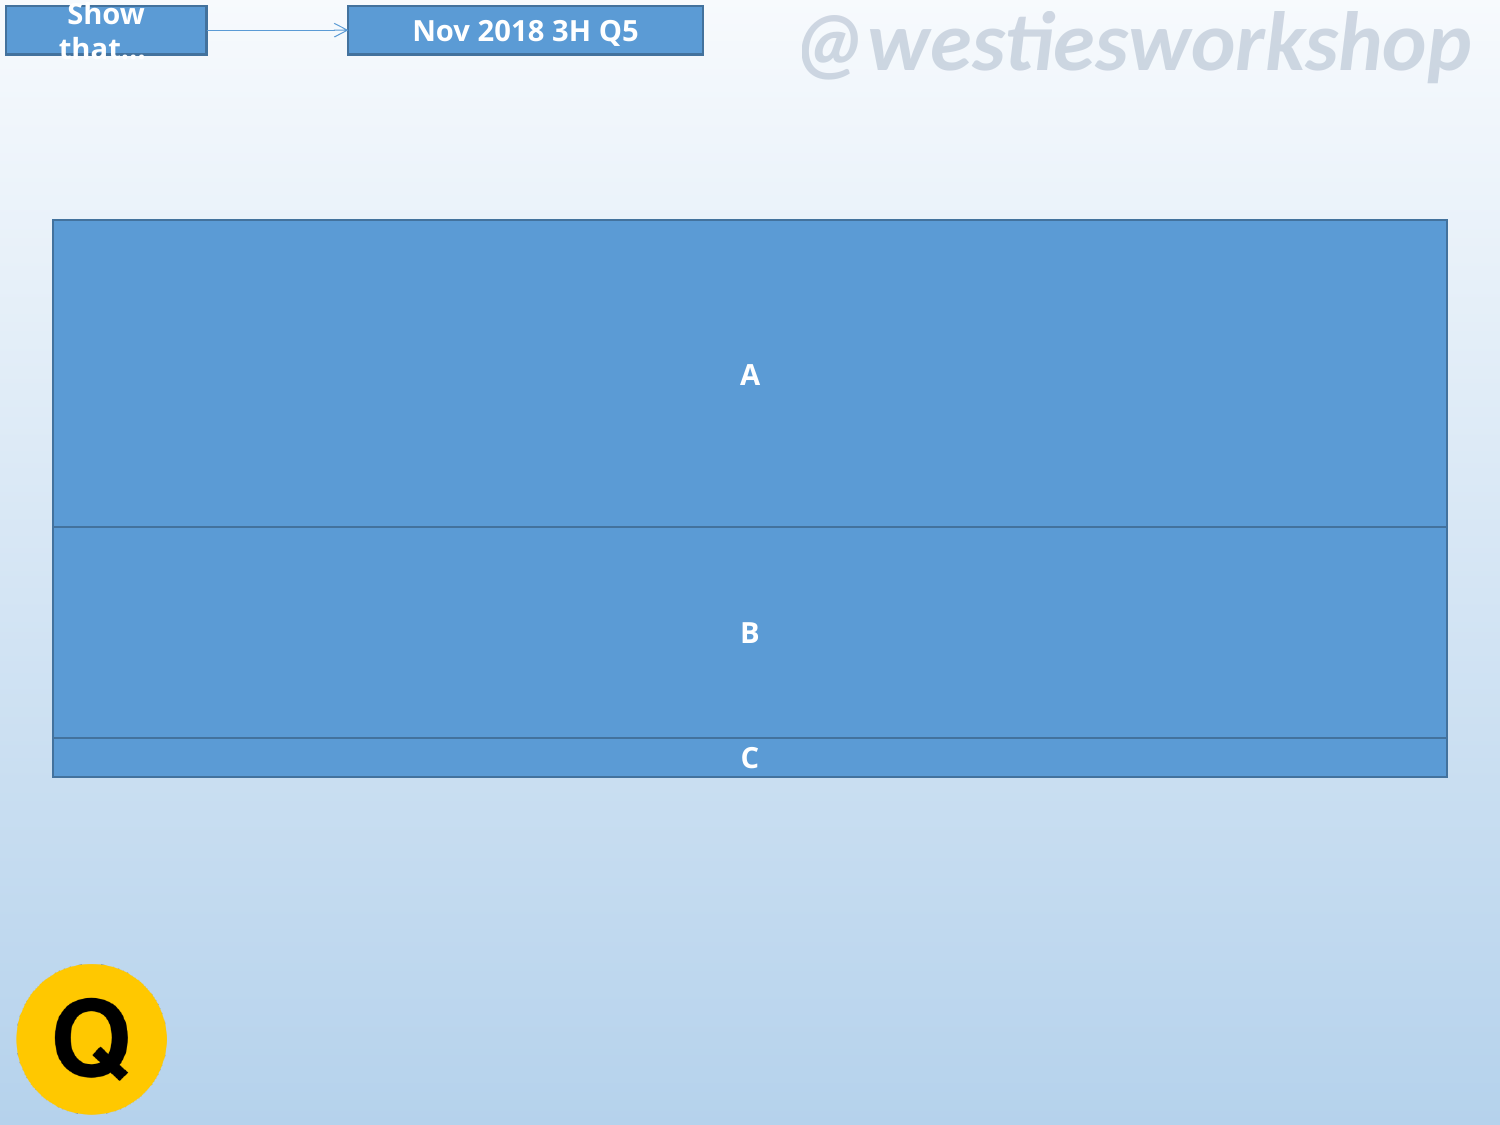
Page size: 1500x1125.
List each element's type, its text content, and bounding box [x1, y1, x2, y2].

text_box Show that… [5, 5, 208, 56]
picture [0, 940, 191, 1125]
picture [53, 219, 1447, 766]
text_box Nov 2018 3H Q5 [347, 5, 704, 56]
text_box C [52, 737, 1448, 778]
